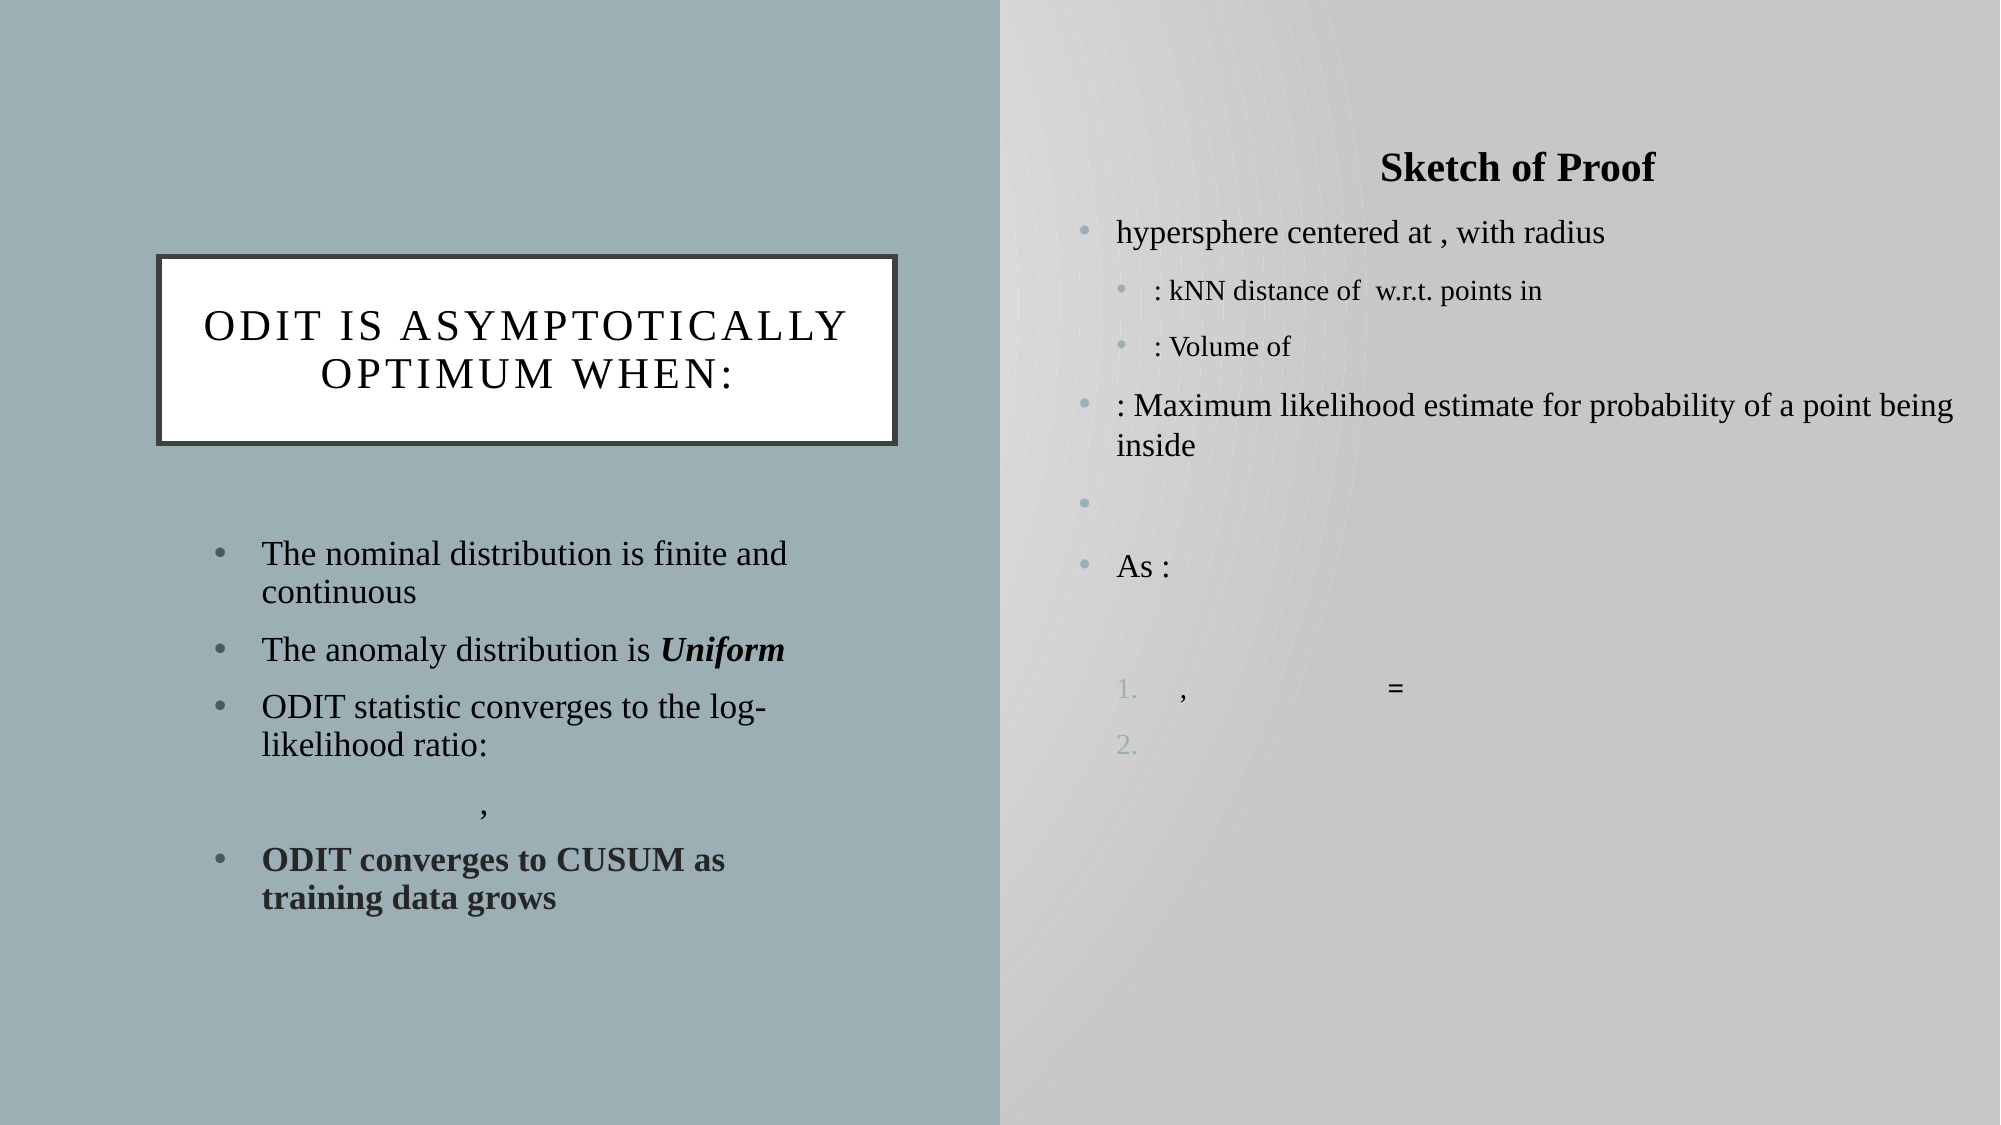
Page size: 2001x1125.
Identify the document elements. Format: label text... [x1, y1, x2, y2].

title ODIT is asymptotically optimum when: [156, 254, 898, 446]
